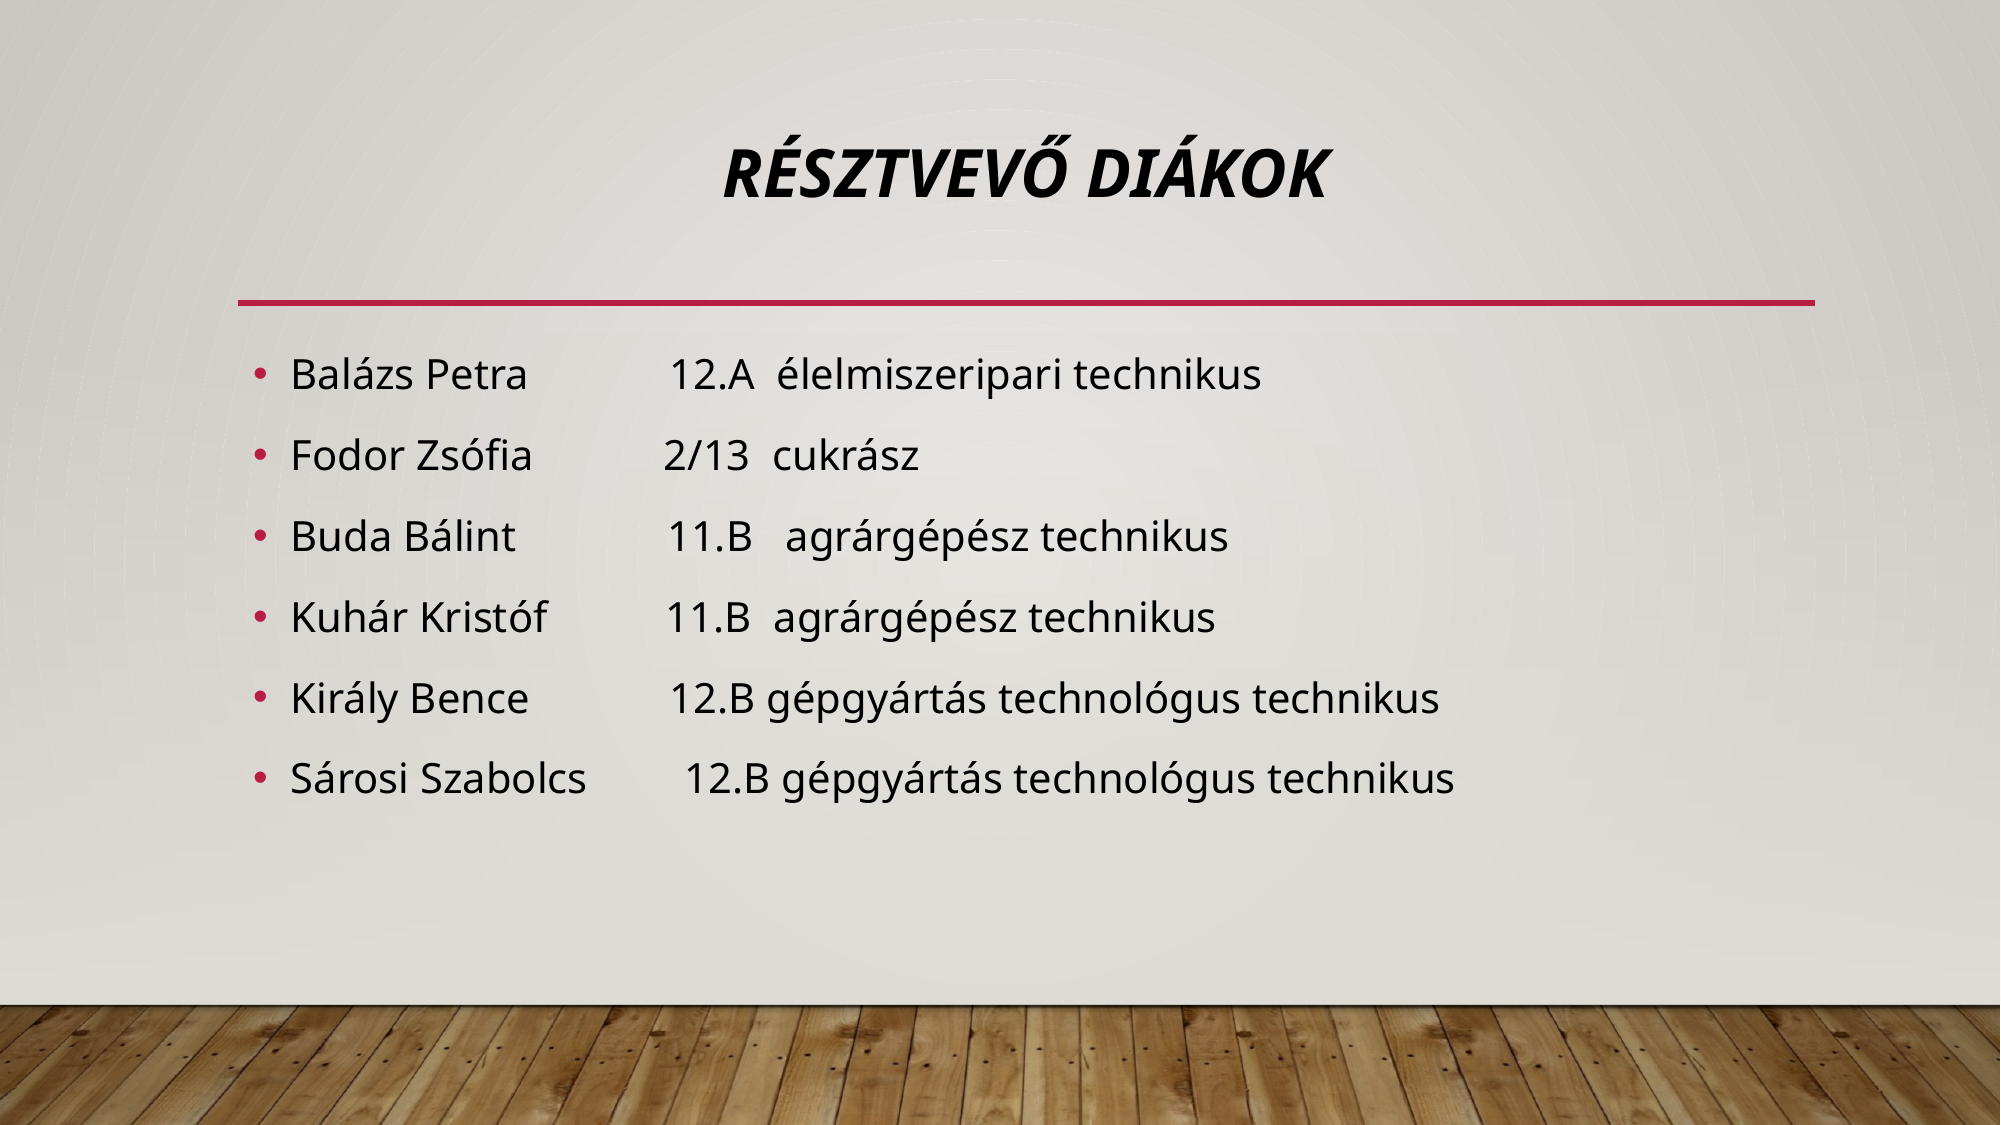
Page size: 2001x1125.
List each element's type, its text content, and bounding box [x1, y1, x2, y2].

title Résztvevő diákok [238, 131, 1814, 305]
list Balázs Petra 12.A élelmiszeripari technikus Fodor Zsófia 2/13 cukrász Buda Bálint 11.B agrárgépész technikus Kuhár Kristóf 11.B agrárgépész technikus Király Bence 12.B gépgyártás technológus technikus Sárosi Szabolcs 12.B gépgyártás technológus technikus [238, 330, 1814, 897]
picture [0, 1005, 2000, 1125]
